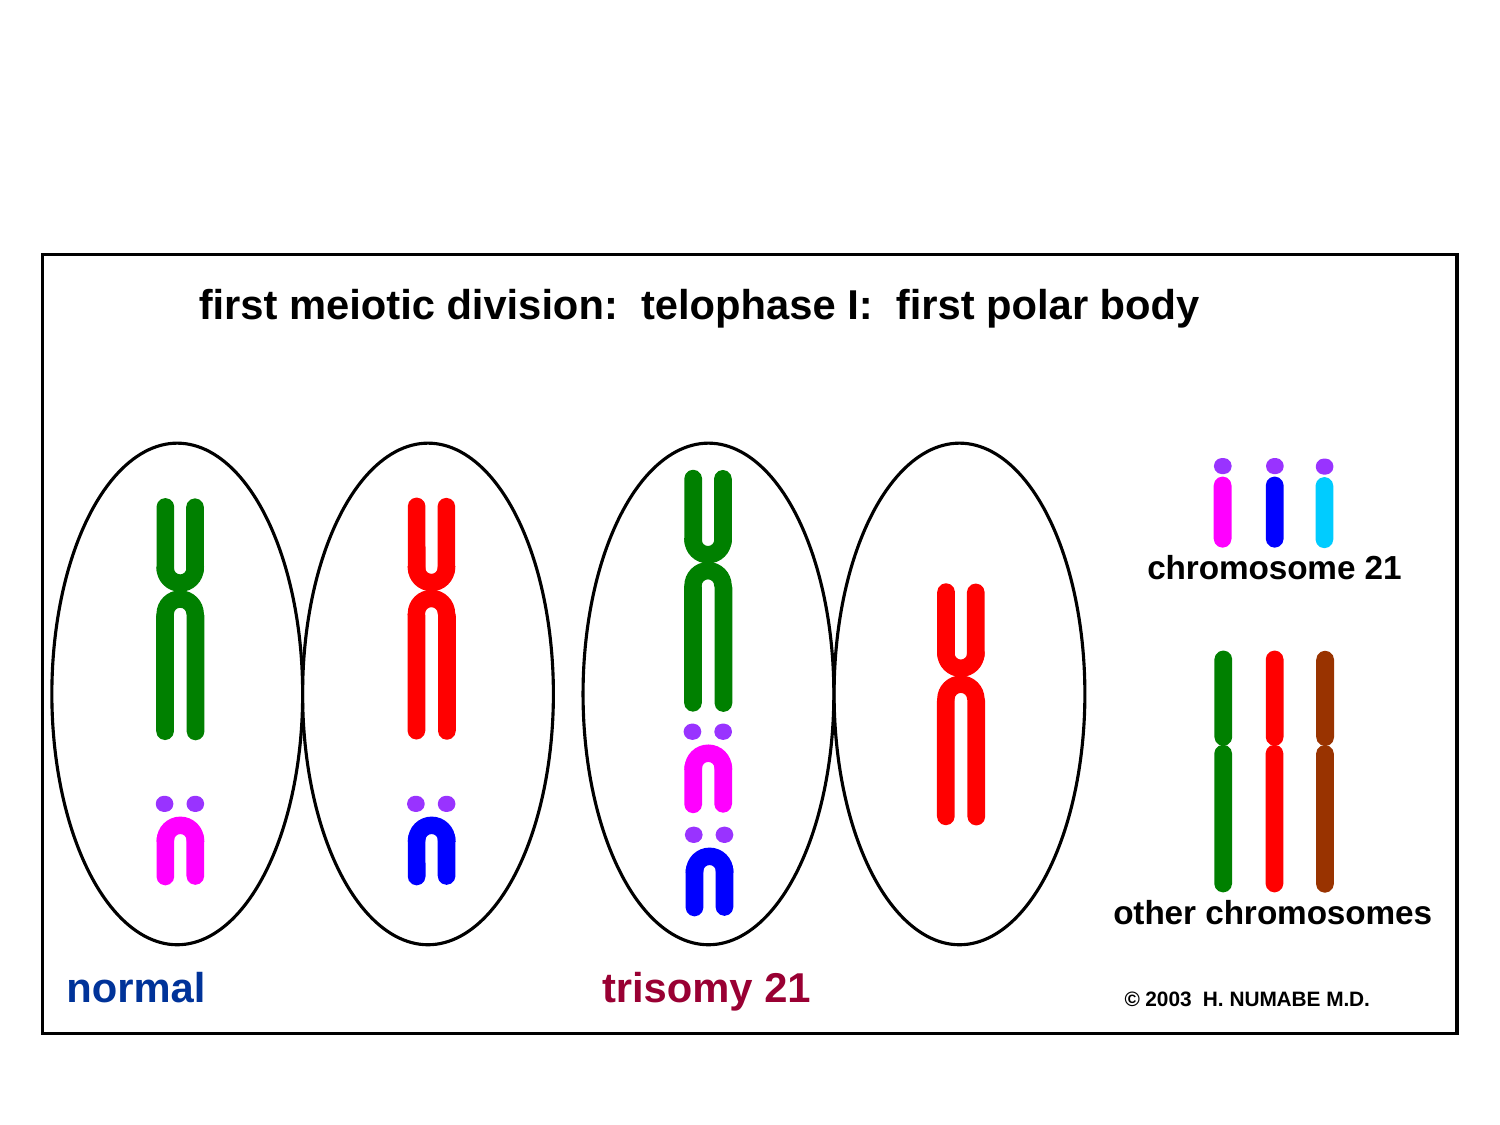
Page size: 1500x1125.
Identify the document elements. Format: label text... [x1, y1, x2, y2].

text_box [1317, 652, 1333, 892]
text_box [1215, 459, 1231, 546]
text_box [51, 443, 1085, 945]
text_box © 2003 H. NUMABE M.D. [1109, 977, 1386, 1018]
text_box [42, 254, 1457, 1034]
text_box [1317, 460, 1332, 547]
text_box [1267, 459, 1283, 546]
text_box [1215, 651, 1231, 891]
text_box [1267, 651, 1283, 891]
